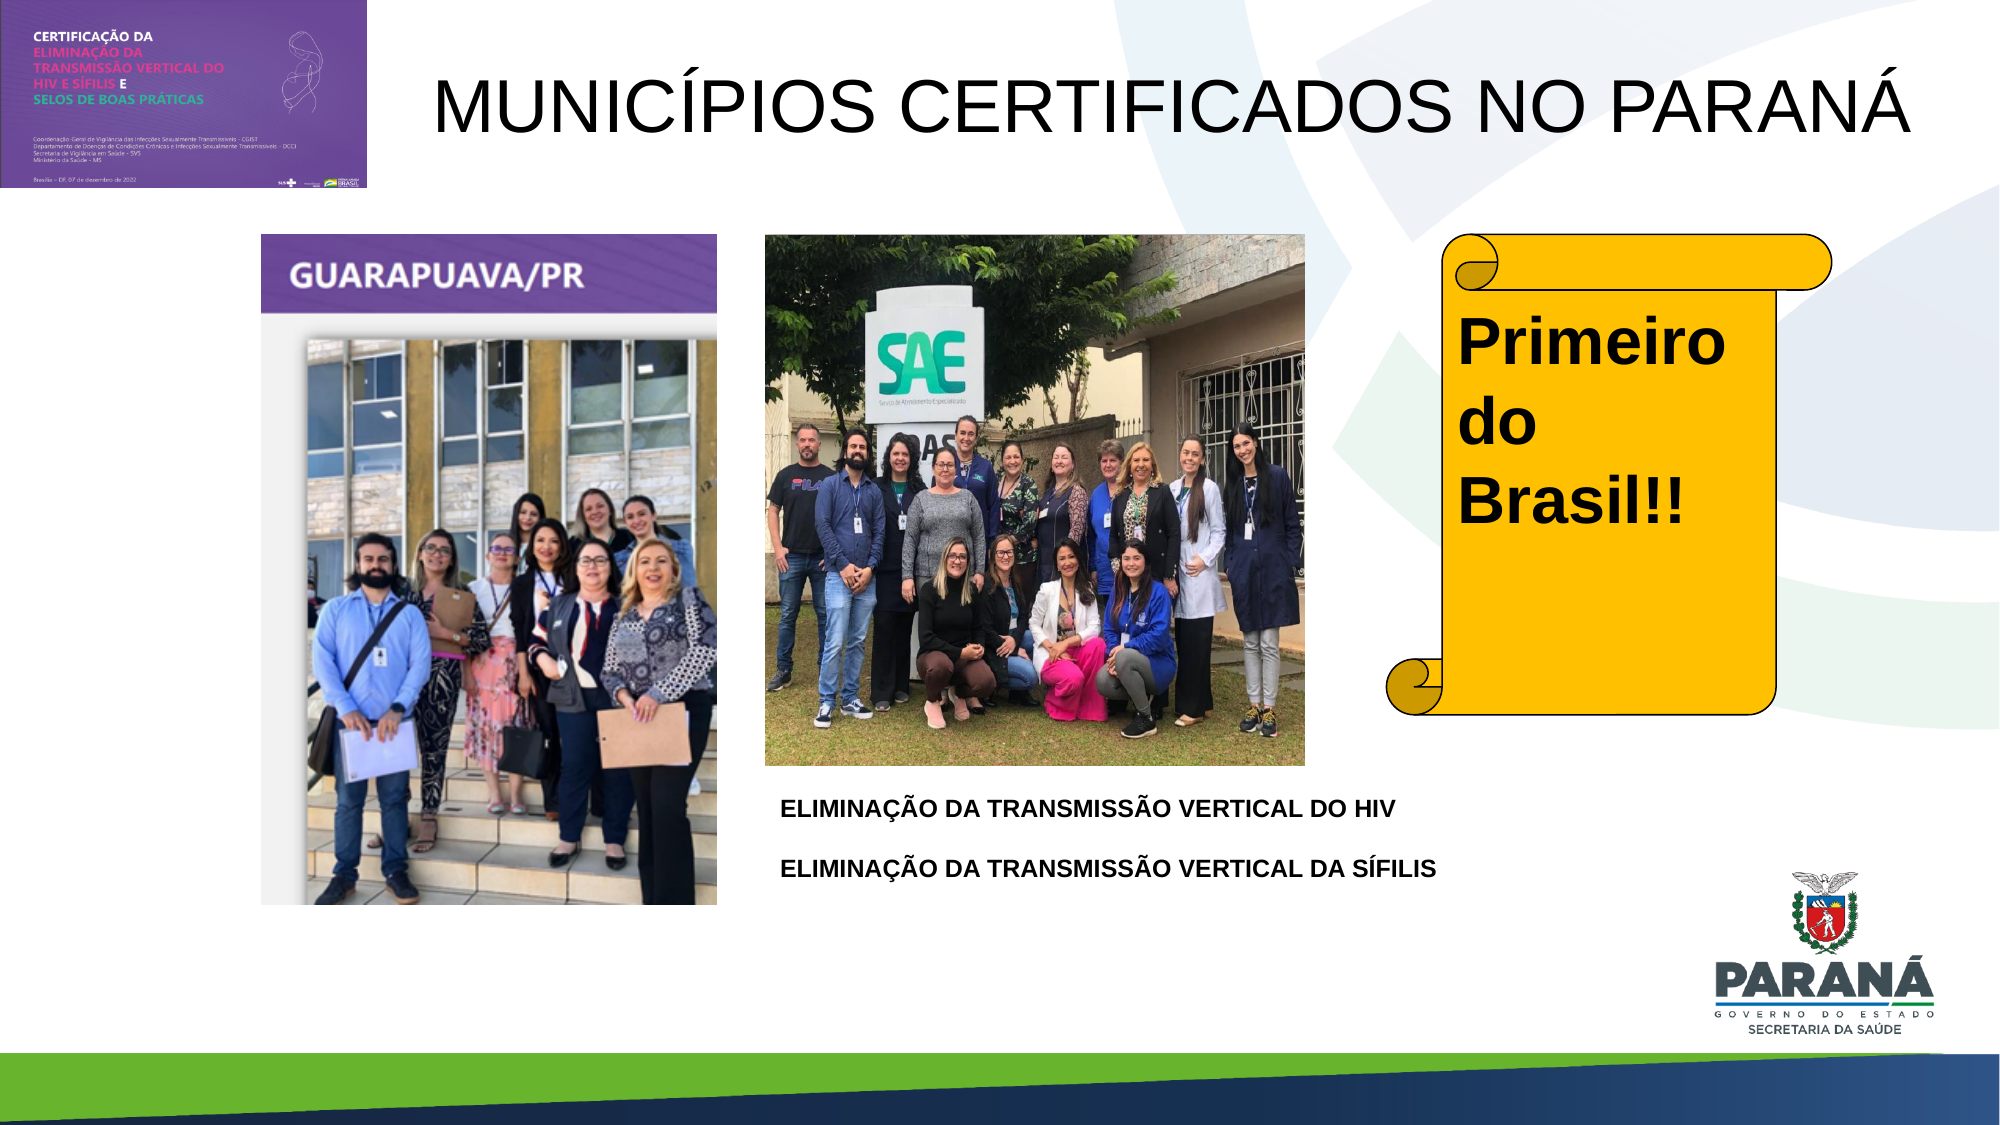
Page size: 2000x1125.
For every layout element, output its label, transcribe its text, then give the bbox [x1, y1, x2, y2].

text_box Primeiro do Brasil!! [1386, 234, 1832, 715]
text_box ELIMINAÇÃO DA TRANSMISSÃO VERTICAL DO HIV ELIMINAÇÃO DA TRANSMISSÃO VERTICAL DA SÍFILIS [765, 785, 1738, 890]
picture [0, 0, 2000, 1125]
title MUNICÍPIOS CERTIFICADOS NO PARANÁ [417, 0, 2000, 217]
